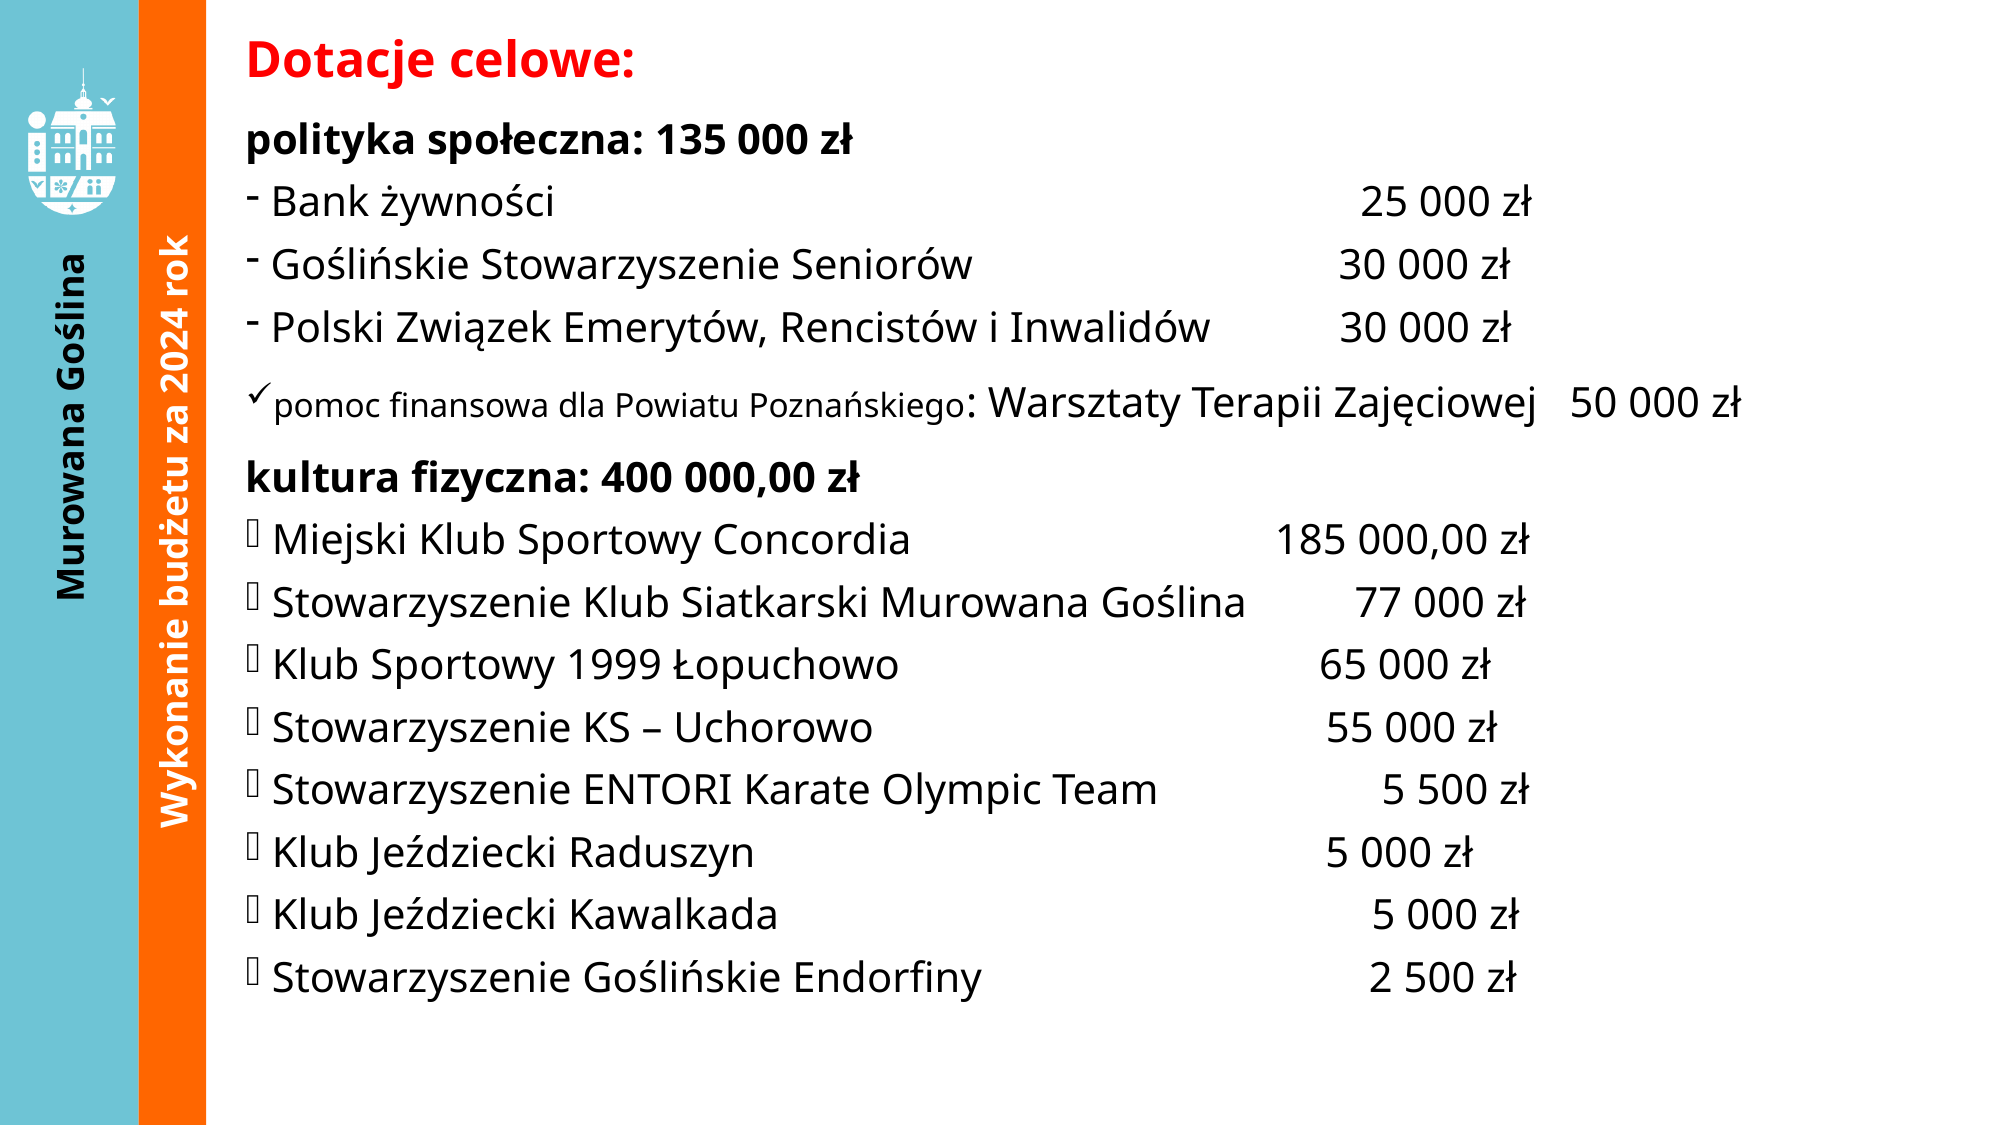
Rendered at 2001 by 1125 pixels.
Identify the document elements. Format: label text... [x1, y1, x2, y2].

picture [28, 68, 116, 225]
text_box Wykonanie budżetu za 2024 rok [142, 171, 203, 893]
text_box Dotacje celowe: polityka społeczna: 135 000 zł Bank żywności 25 000 zł Goślińskie Stowarzyszenie Seniorów 30 000 zł Polski Związek Emerytów, Rencistów i Inwalidów 30 000 zł pomoc finansowa dla Powiatu Poznańskiego: Warsztaty Terapii Zajęciowej 50 000 zł kultura fizyczna: 400 000,00 zł Miejski Klub Sportowy Concordia 185 000,00 zł Stowarzyszenie Klub Siatkarski Murowana Goślina 77 000 zł Klub Sportowy 1999 Łopuchowo 65 000 zł Stowarzyszenie KS – Uchorowo 55 000 zł Stowarzyszenie ENTORI Karate Olympic Team 5 500 zł Klub Jeździecki Raduszyn 5 000 zł Klub Jeździecki Kawalkada 5 000 zł Stowarzyszenie Goślińskie Endorfiny 2 500 zł [231, 20, 1975, 1008]
text_box [138, 0, 207, 1125]
